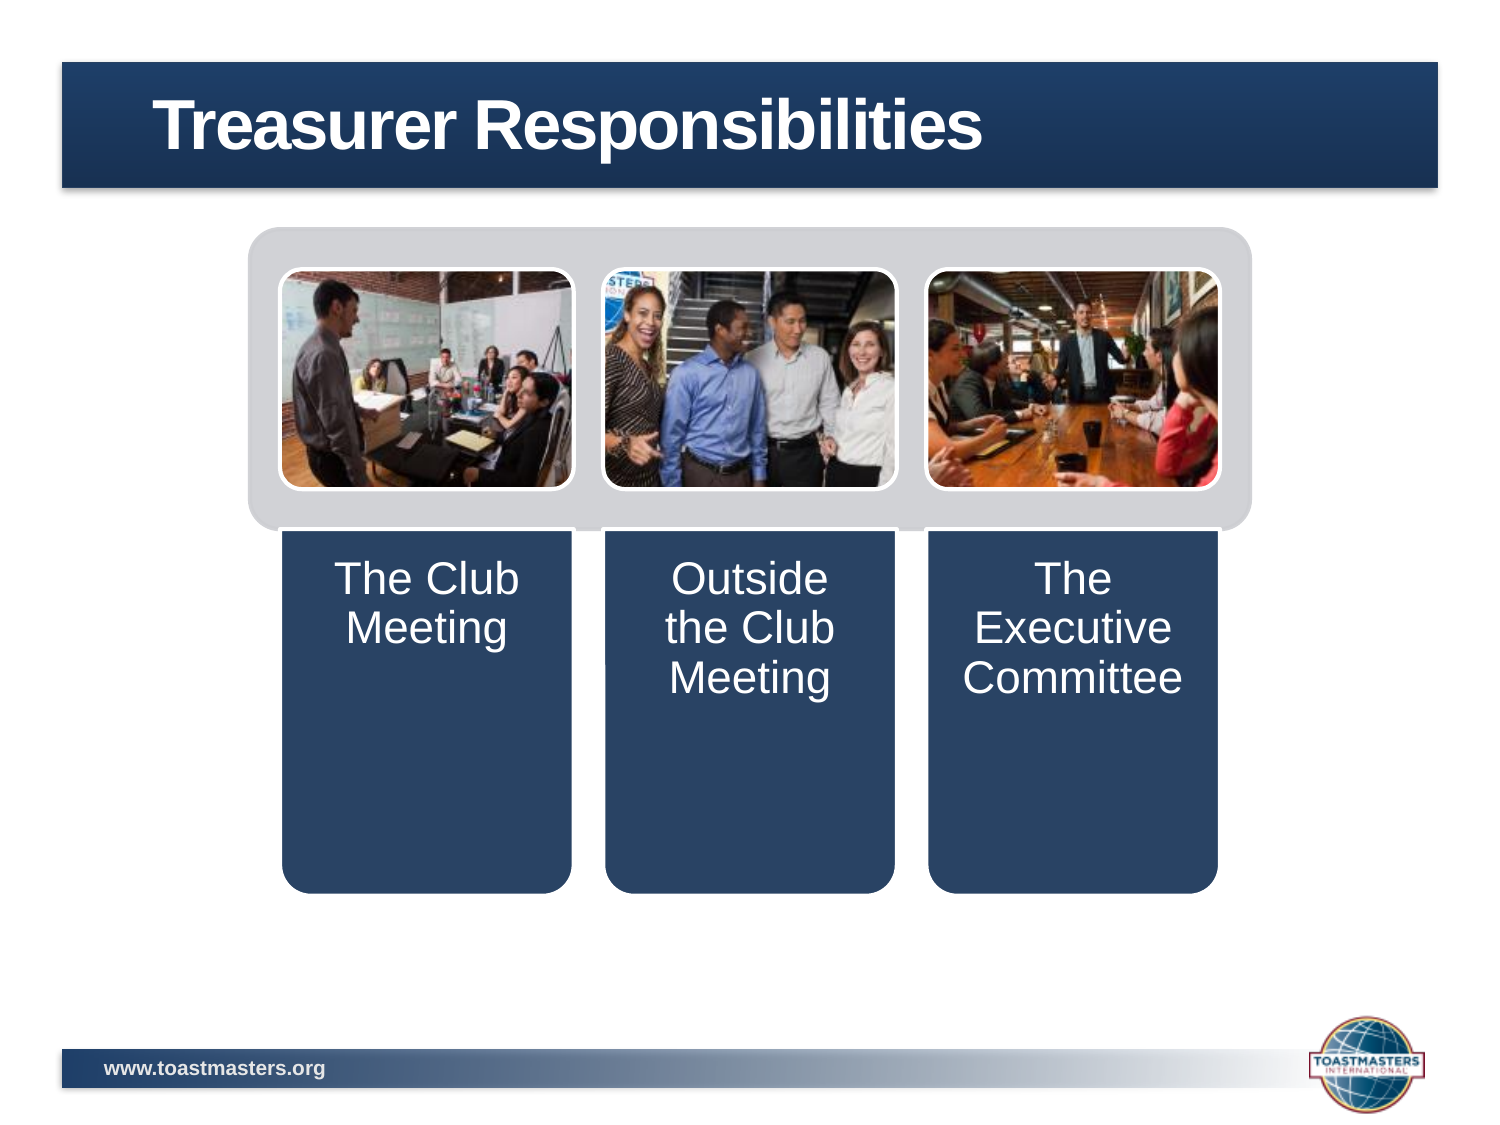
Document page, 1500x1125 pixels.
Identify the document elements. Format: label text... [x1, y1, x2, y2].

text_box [249, 228, 1251, 897]
picture [1309, 1013, 1425, 1117]
title Treasurer Responsibilities [137, 70, 1363, 171]
